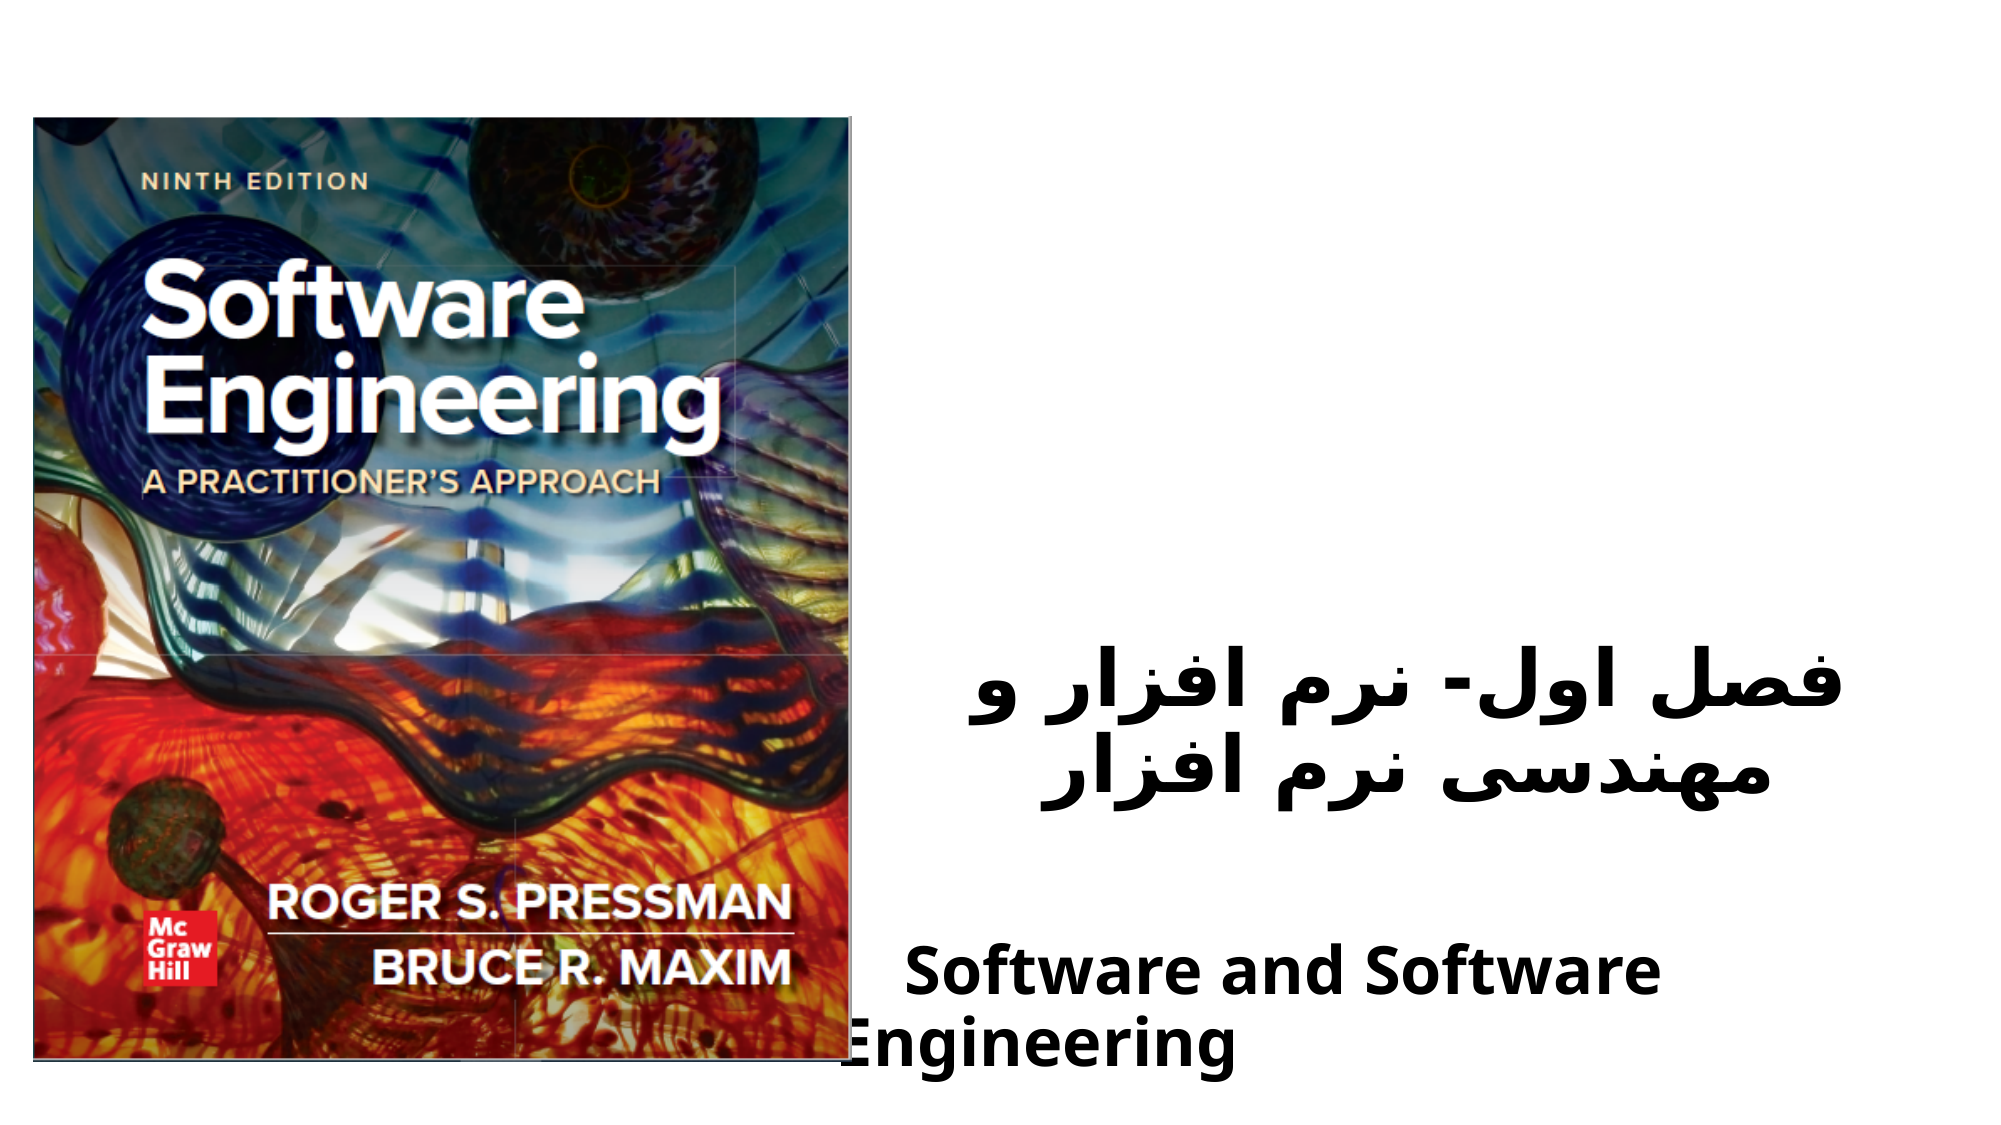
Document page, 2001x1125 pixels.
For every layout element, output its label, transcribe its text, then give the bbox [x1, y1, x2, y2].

picture [33, 116, 852, 1062]
subtitle فصل اول- نرم افزار و مهندسی نرم افزار Software and Software Engineering [820, 631, 2000, 1125]
